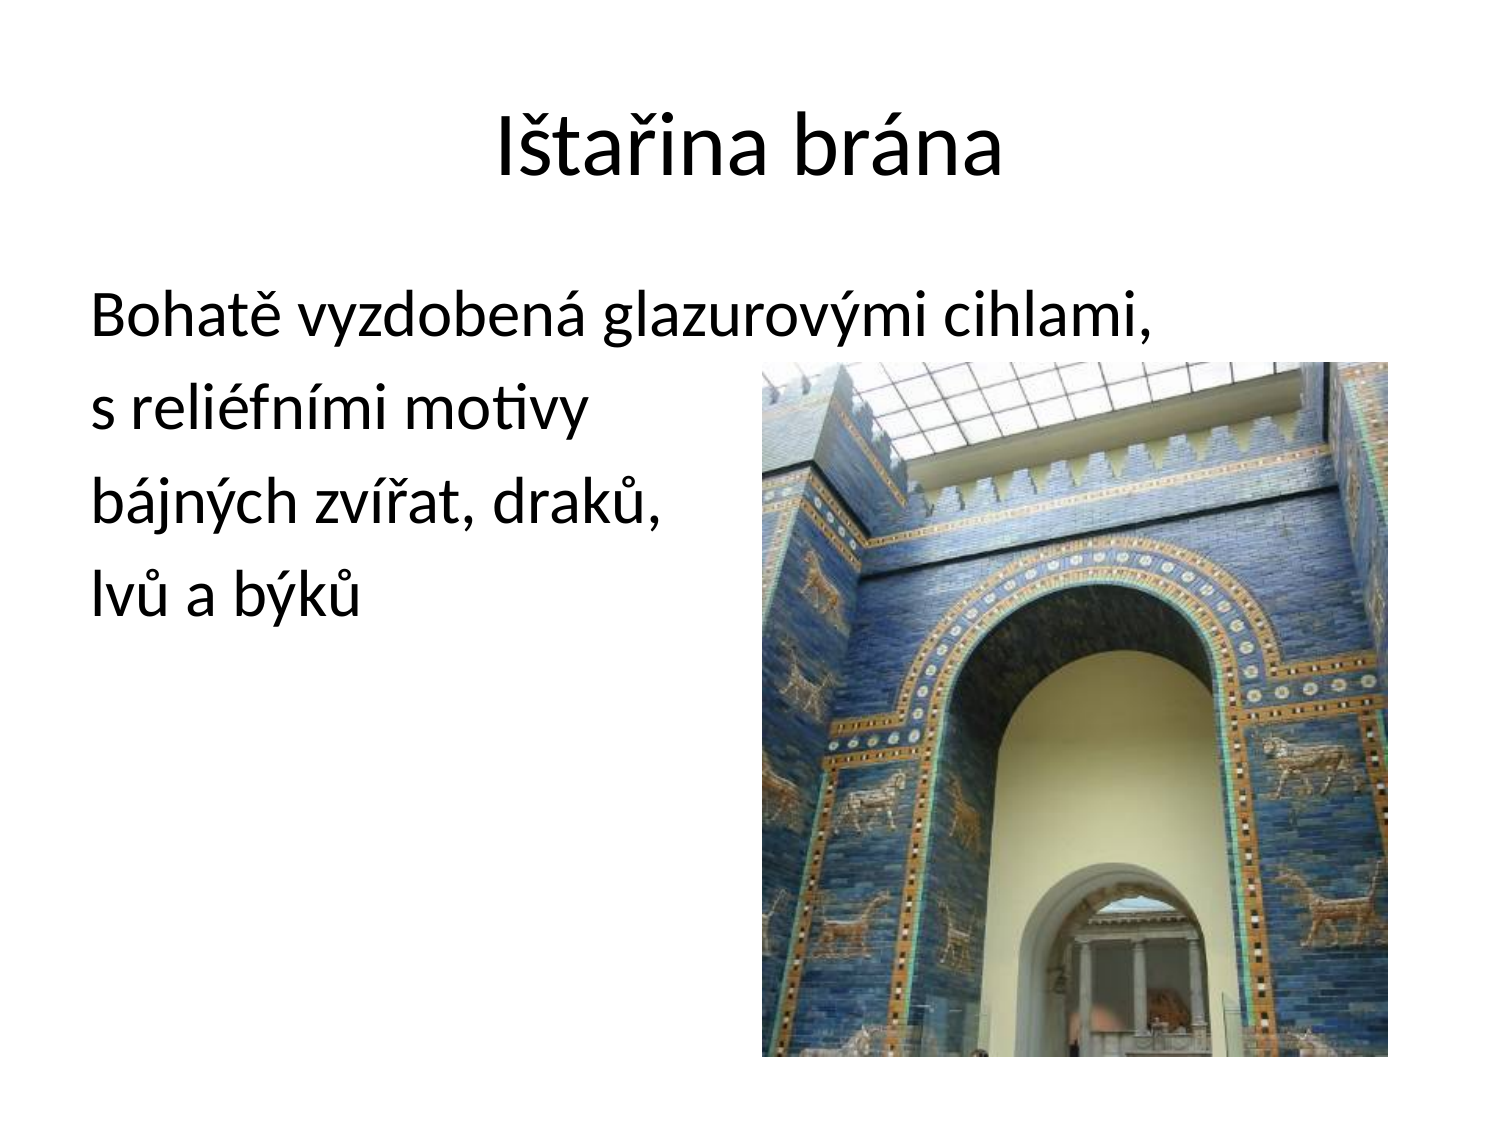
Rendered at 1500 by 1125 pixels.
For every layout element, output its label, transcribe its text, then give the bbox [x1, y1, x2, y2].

picture [762, 362, 1388, 1057]
title Ištařina brána [74, 44, 1426, 233]
list Bohatě vyzdobená glazurovými cihlami, s reliéfními motivy bájných zvířat, draků, lvů a býků [74, 262, 1426, 1006]
